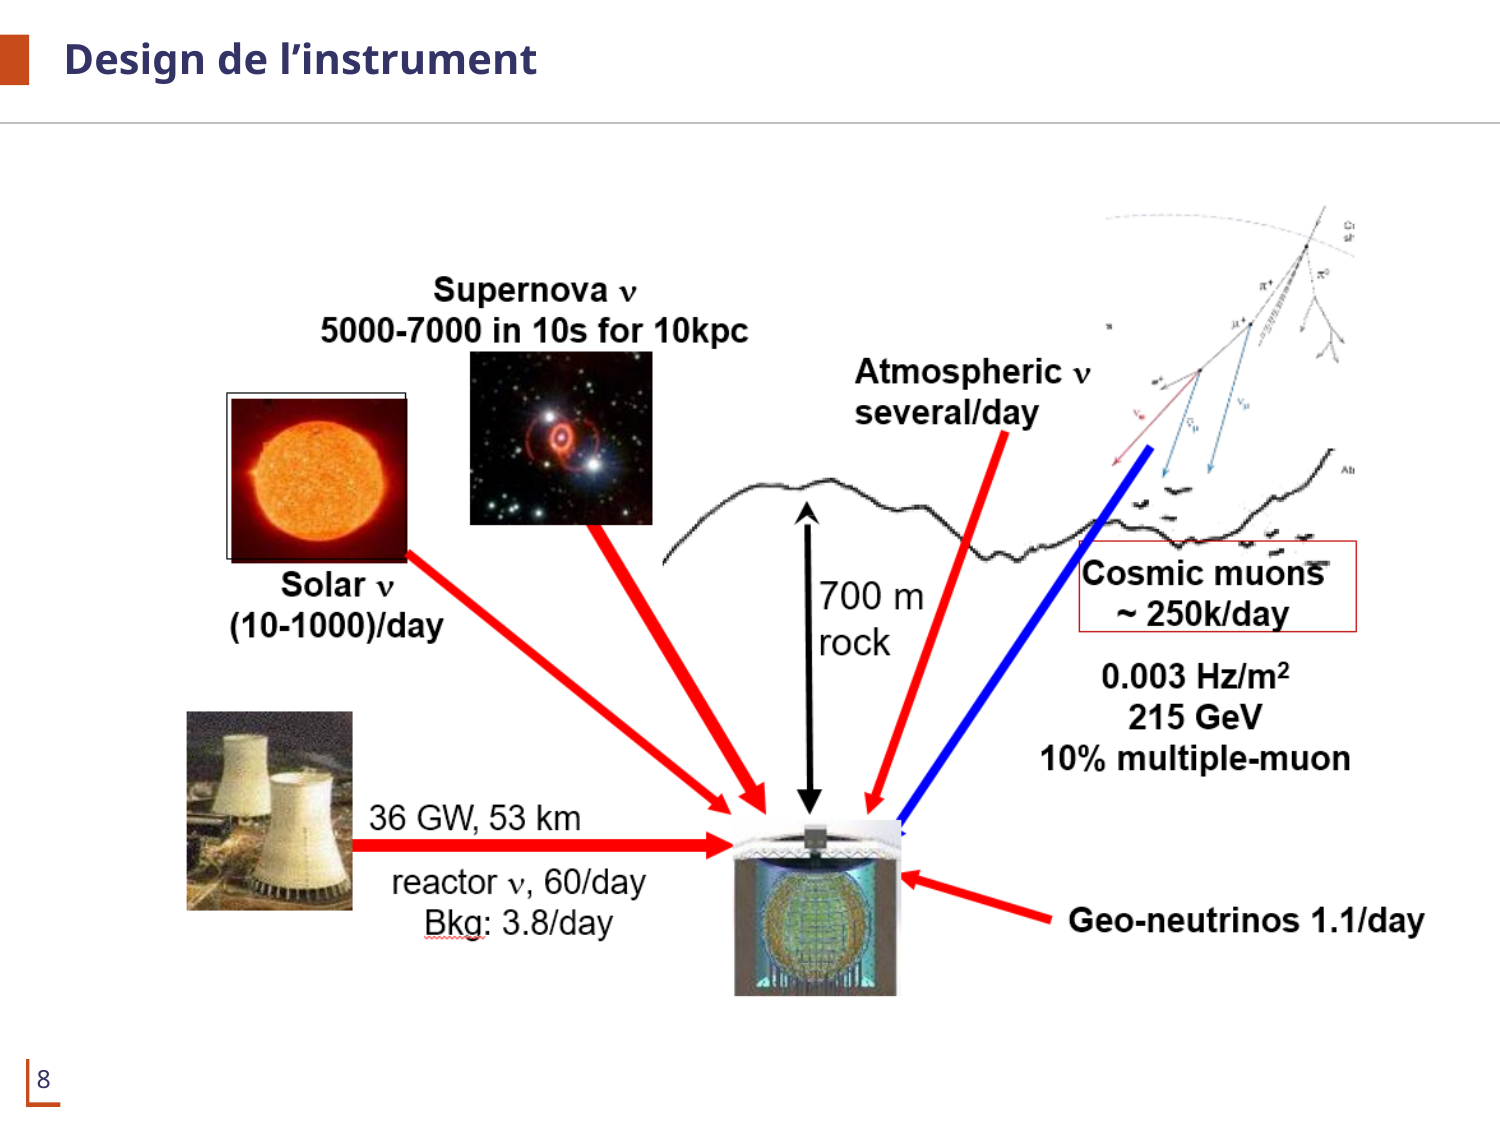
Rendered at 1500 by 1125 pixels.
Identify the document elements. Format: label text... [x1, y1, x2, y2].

picture [49, 164, 1500, 1047]
title Design de l’instrument [48, 0, 1472, 123]
